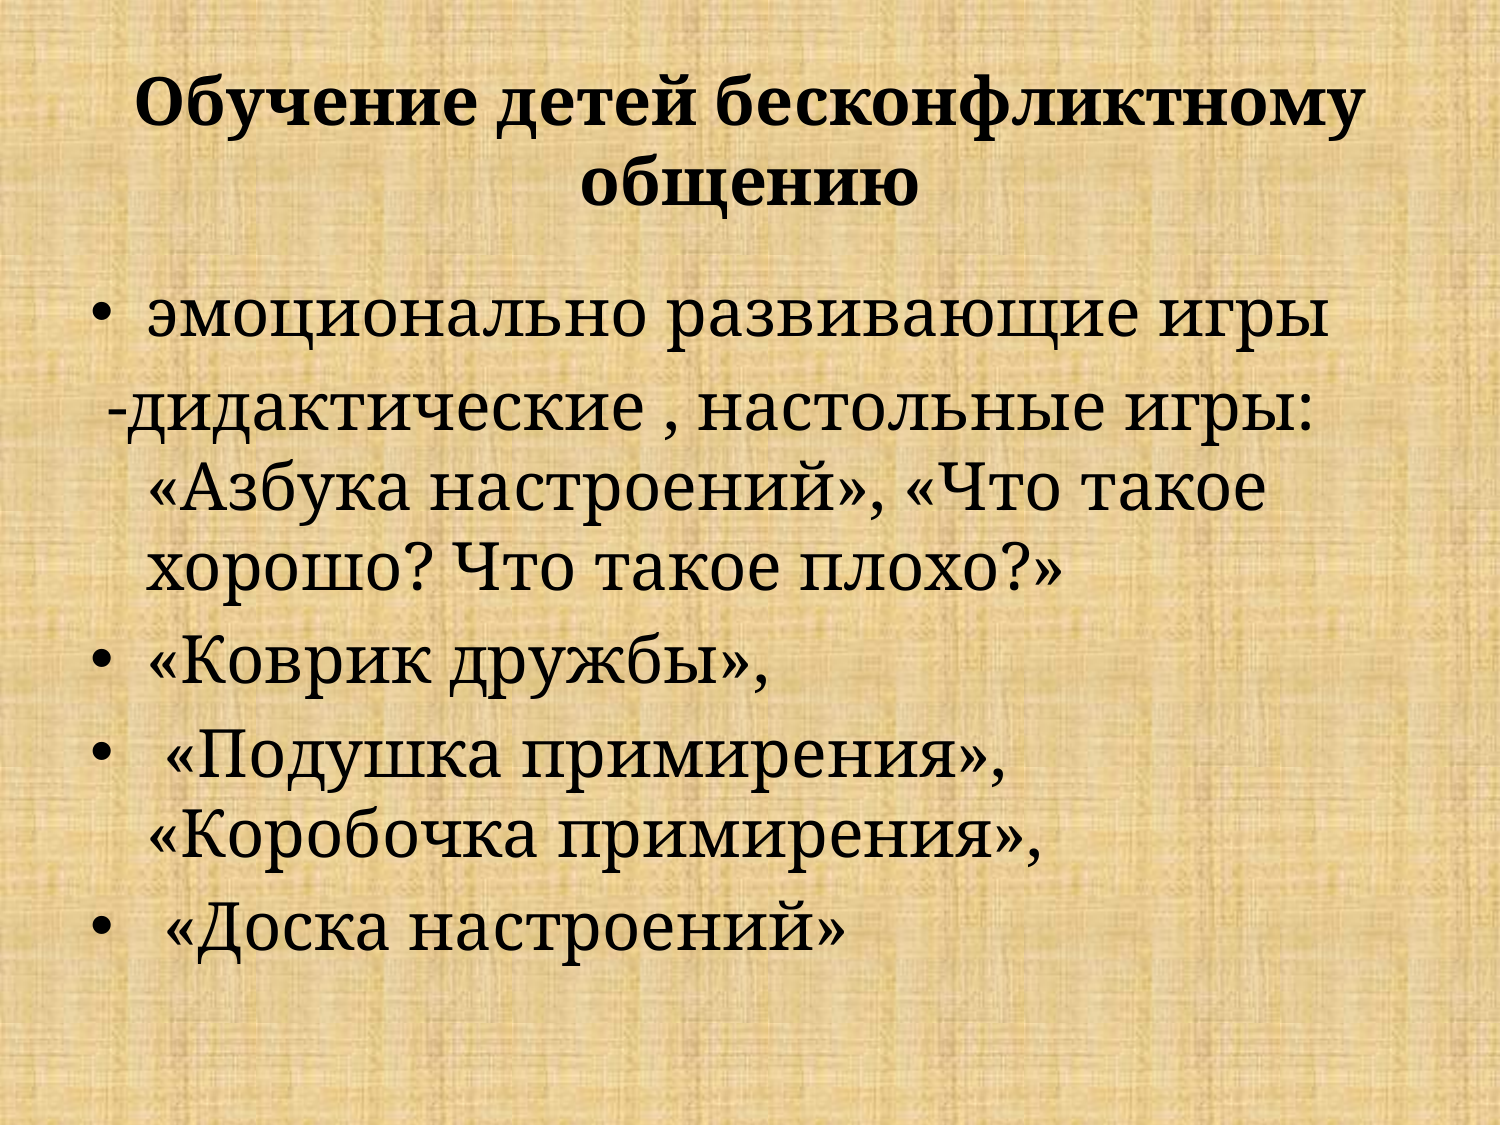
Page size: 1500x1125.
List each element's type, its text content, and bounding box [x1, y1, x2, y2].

title Обучение детей бесконфликтному общению [75, 45, 1425, 233]
picture [0, 0, 1500, 1125]
list эмоционально развивающие игры -дидактические , настольные игры: «Азбука настроений», «Что такое хорошо? Что такое плохо?» «Коврик дружбы», «Подушка примирения», «Коробочка примирения», «Доска настроений» [75, 262, 1425, 1005]
